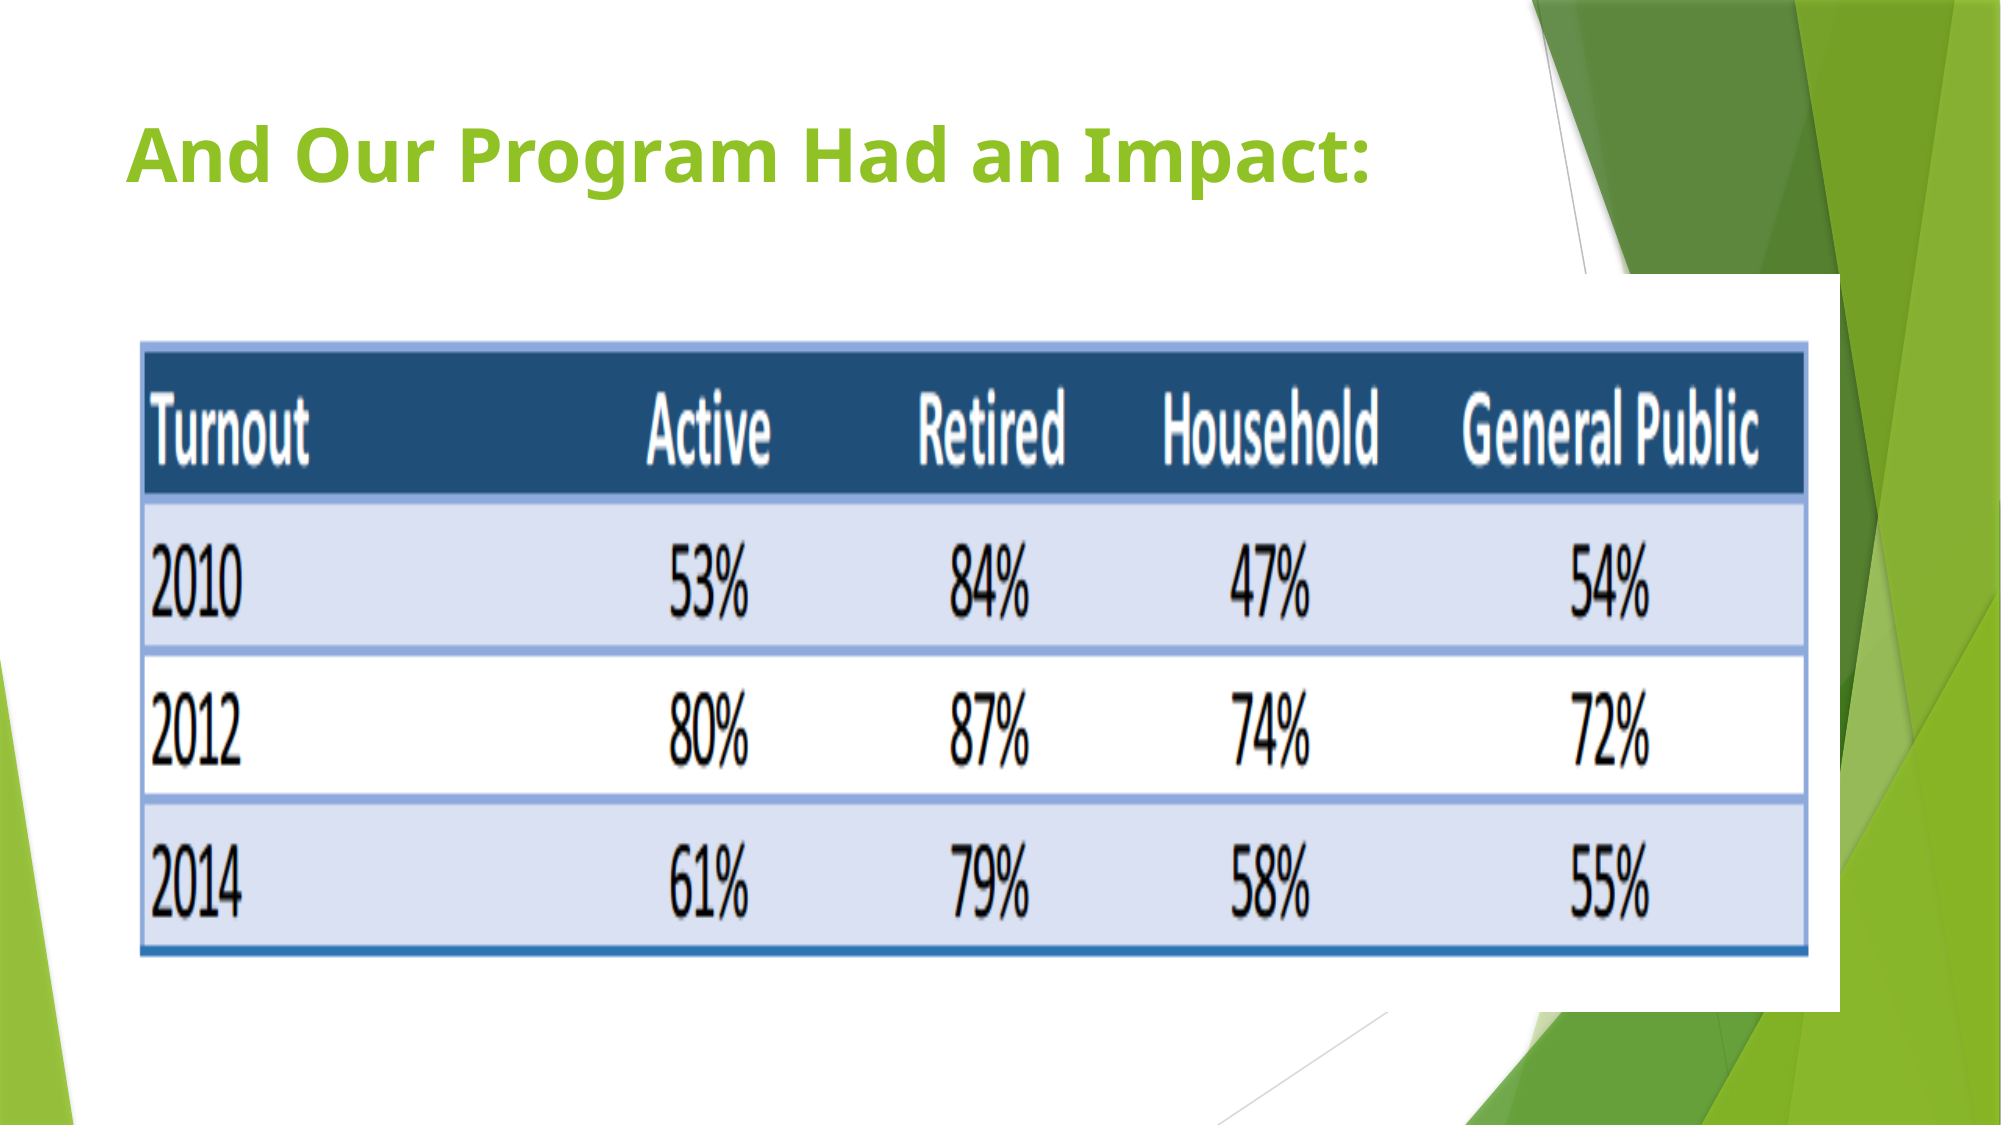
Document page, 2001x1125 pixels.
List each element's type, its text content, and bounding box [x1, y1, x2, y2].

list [108, 273, 1841, 1012]
title And Our Program Had an Impact: [111, 99, 1522, 273]
